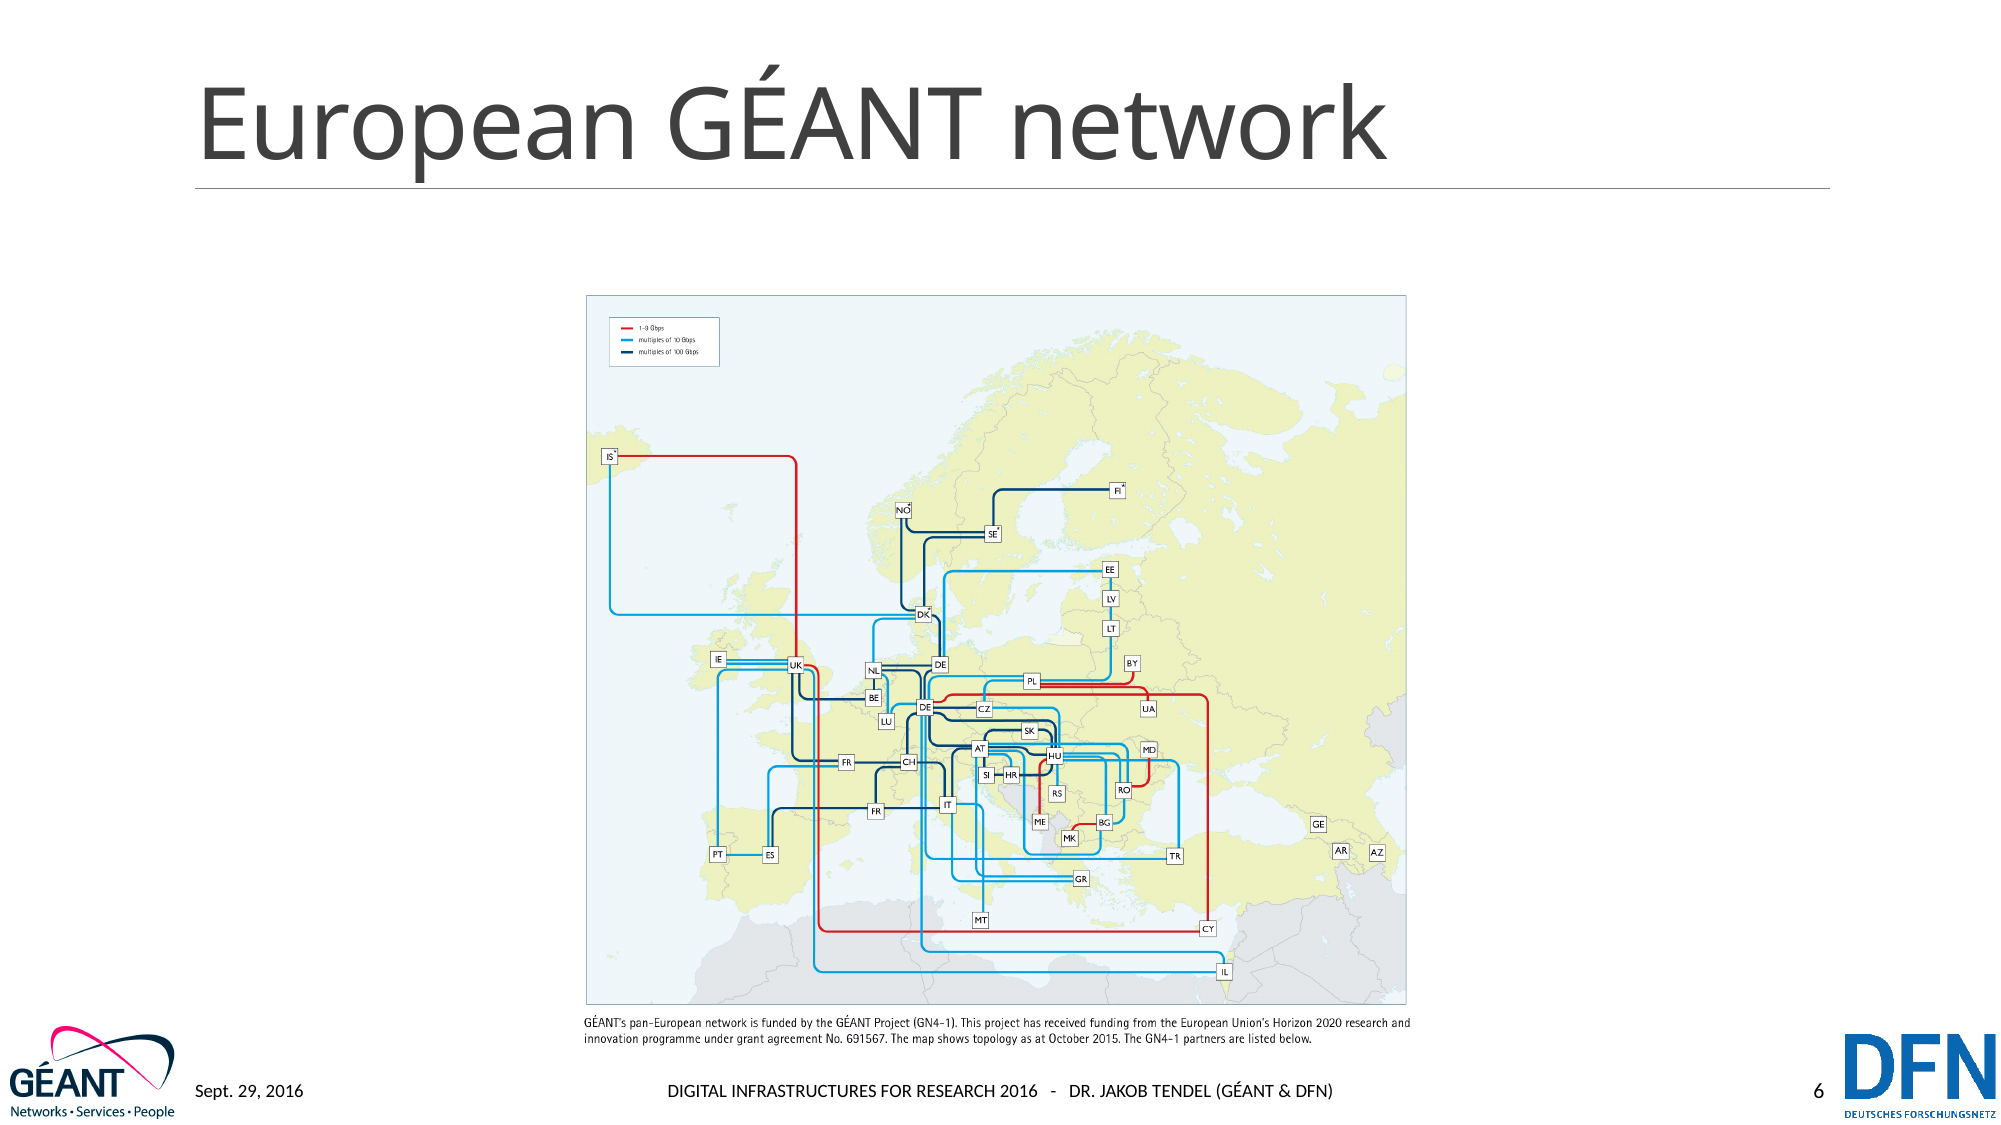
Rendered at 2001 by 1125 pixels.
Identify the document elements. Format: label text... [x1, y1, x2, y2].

slide_number 6 [1624, 1059, 1840, 1120]
picture [1844, 1034, 1996, 1120]
title European GÉANT network [180, 47, 1830, 188]
picture [583, 293, 1416, 1049]
footer Digital Infrastructures for Research 2016 - Dr. Jakob Tendel (GÉANT & DFN) [604, 1059, 1396, 1120]
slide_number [180, 1059, 586, 1120]
picture [0, 1020, 184, 1125]
